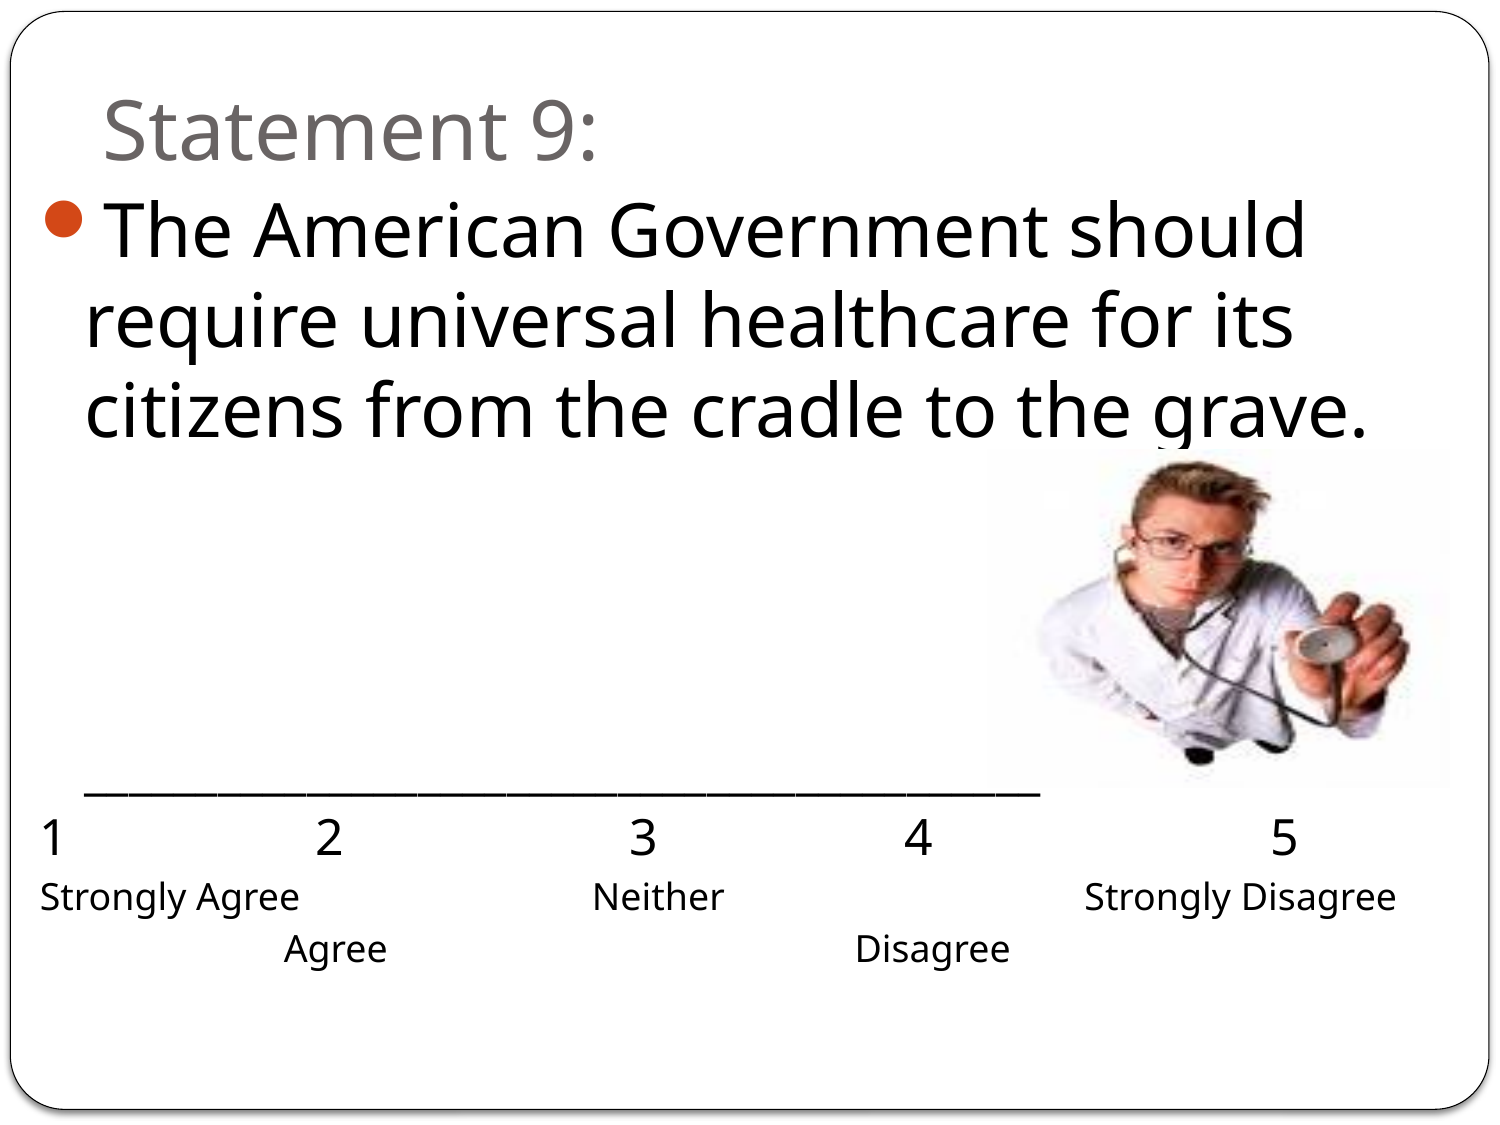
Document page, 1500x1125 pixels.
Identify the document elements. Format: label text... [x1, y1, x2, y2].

picture [987, 449, 1451, 788]
title Statement 9: [87, 4, 1363, 174]
list The American Government should require universal healthcare for its citizens from the cradle to the grave. ___________________________________________ 1 2 3 4 5 Strongly Agree Neither Strongly Disagree Agree Disagree [24, 174, 1475, 1088]
